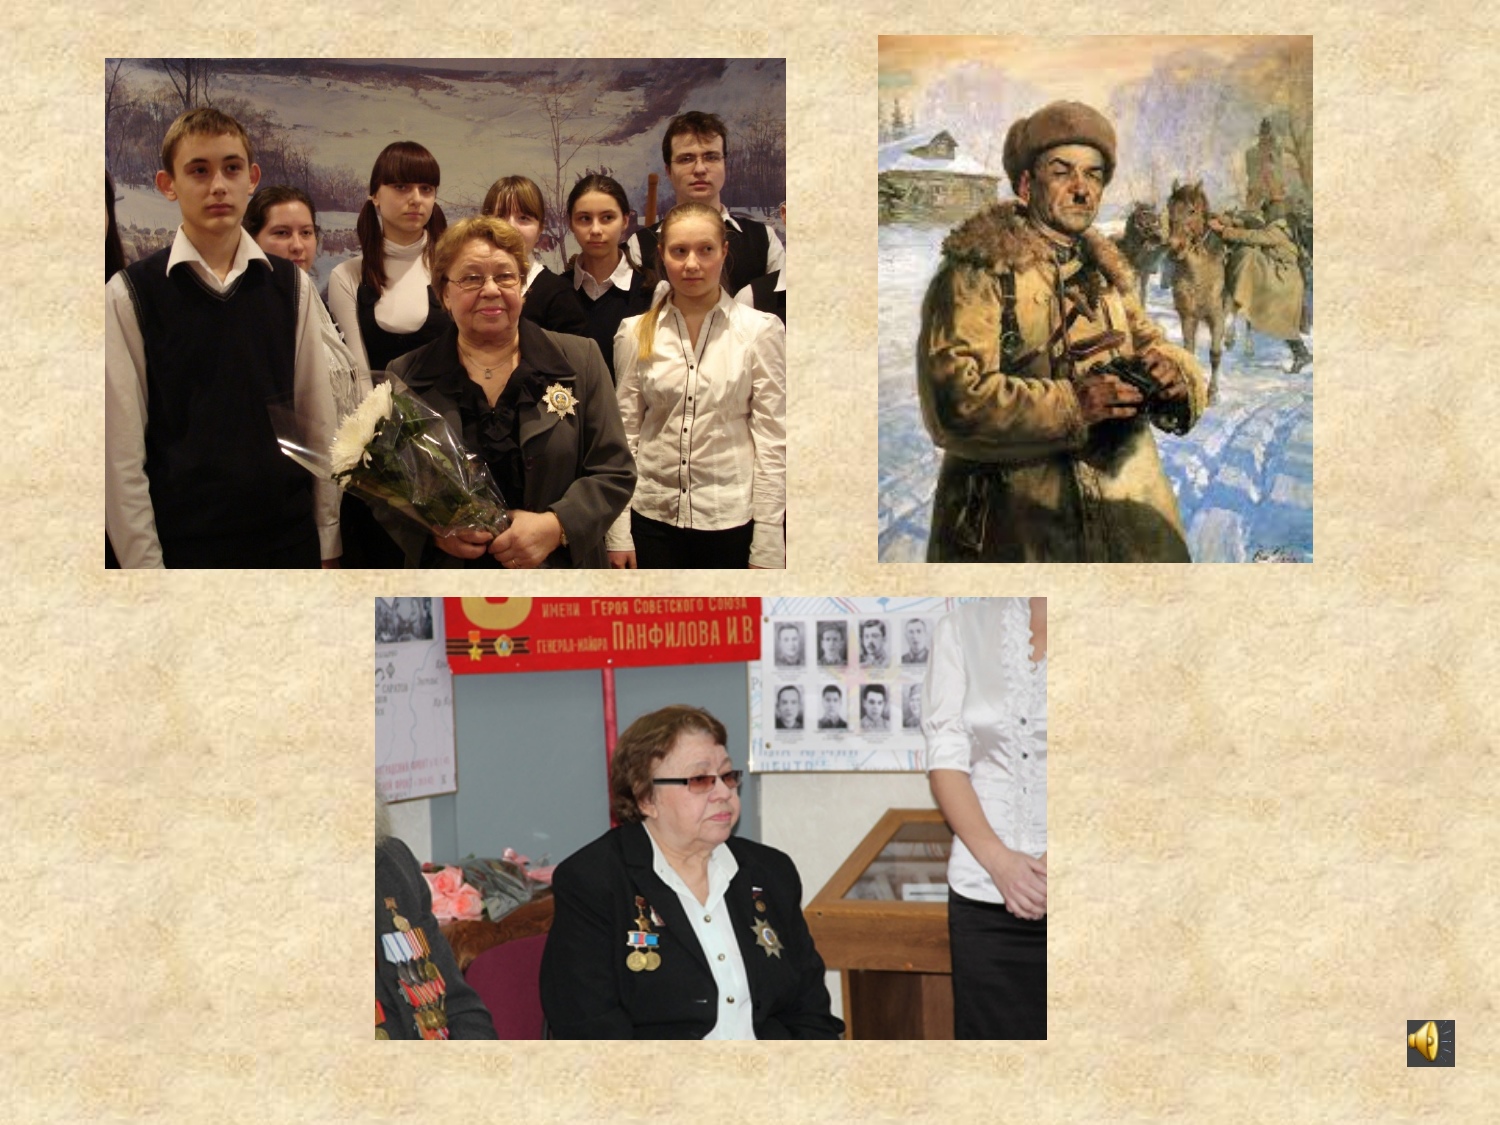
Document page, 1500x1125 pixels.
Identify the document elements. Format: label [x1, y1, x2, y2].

list [105, 58, 786, 569]
picture [0, 0, 1500, 1125]
